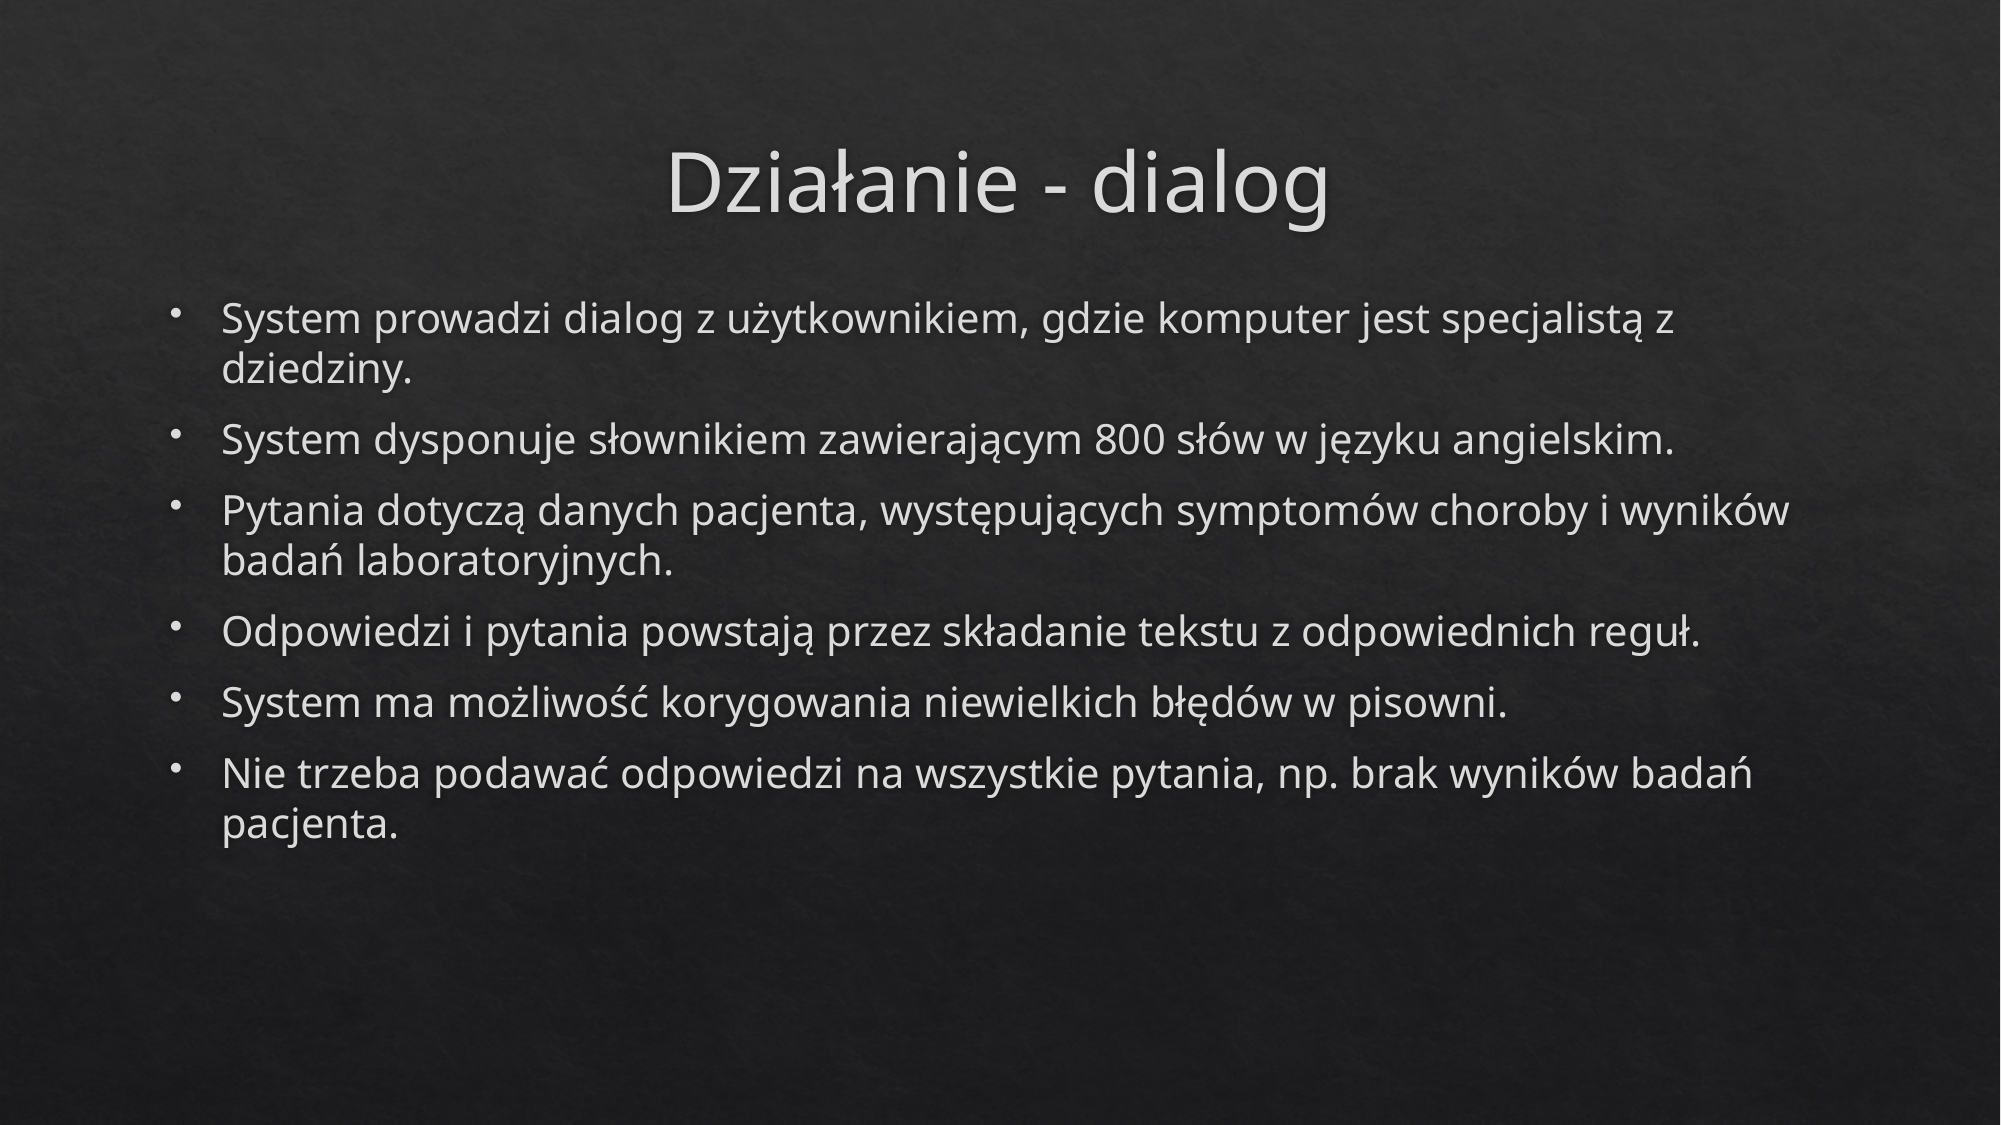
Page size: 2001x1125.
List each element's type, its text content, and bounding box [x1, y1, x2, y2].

title Działanie - dialog [149, 99, 1849, 260]
list System prowadzi dialog z użytkownikiem, gdzie komputer jest specjalistą z dziedziny. System dysponuje słownikiem zawierającym 800 słów w języku angielskim. Pytania dotyczą danych pacjenta, występujących symptomów choroby i wyników badań laboratoryjnych. Odpowiedzi i pytania powstają przez składanie tekstu z odpowiednich reguł. System ma możliwość korygowania niewielkich błędów w pisowni. Nie trzeba podawać odpowiedzi na wszystkie pytania, np. brak wyników badań pacjenta. [149, 284, 1849, 950]
